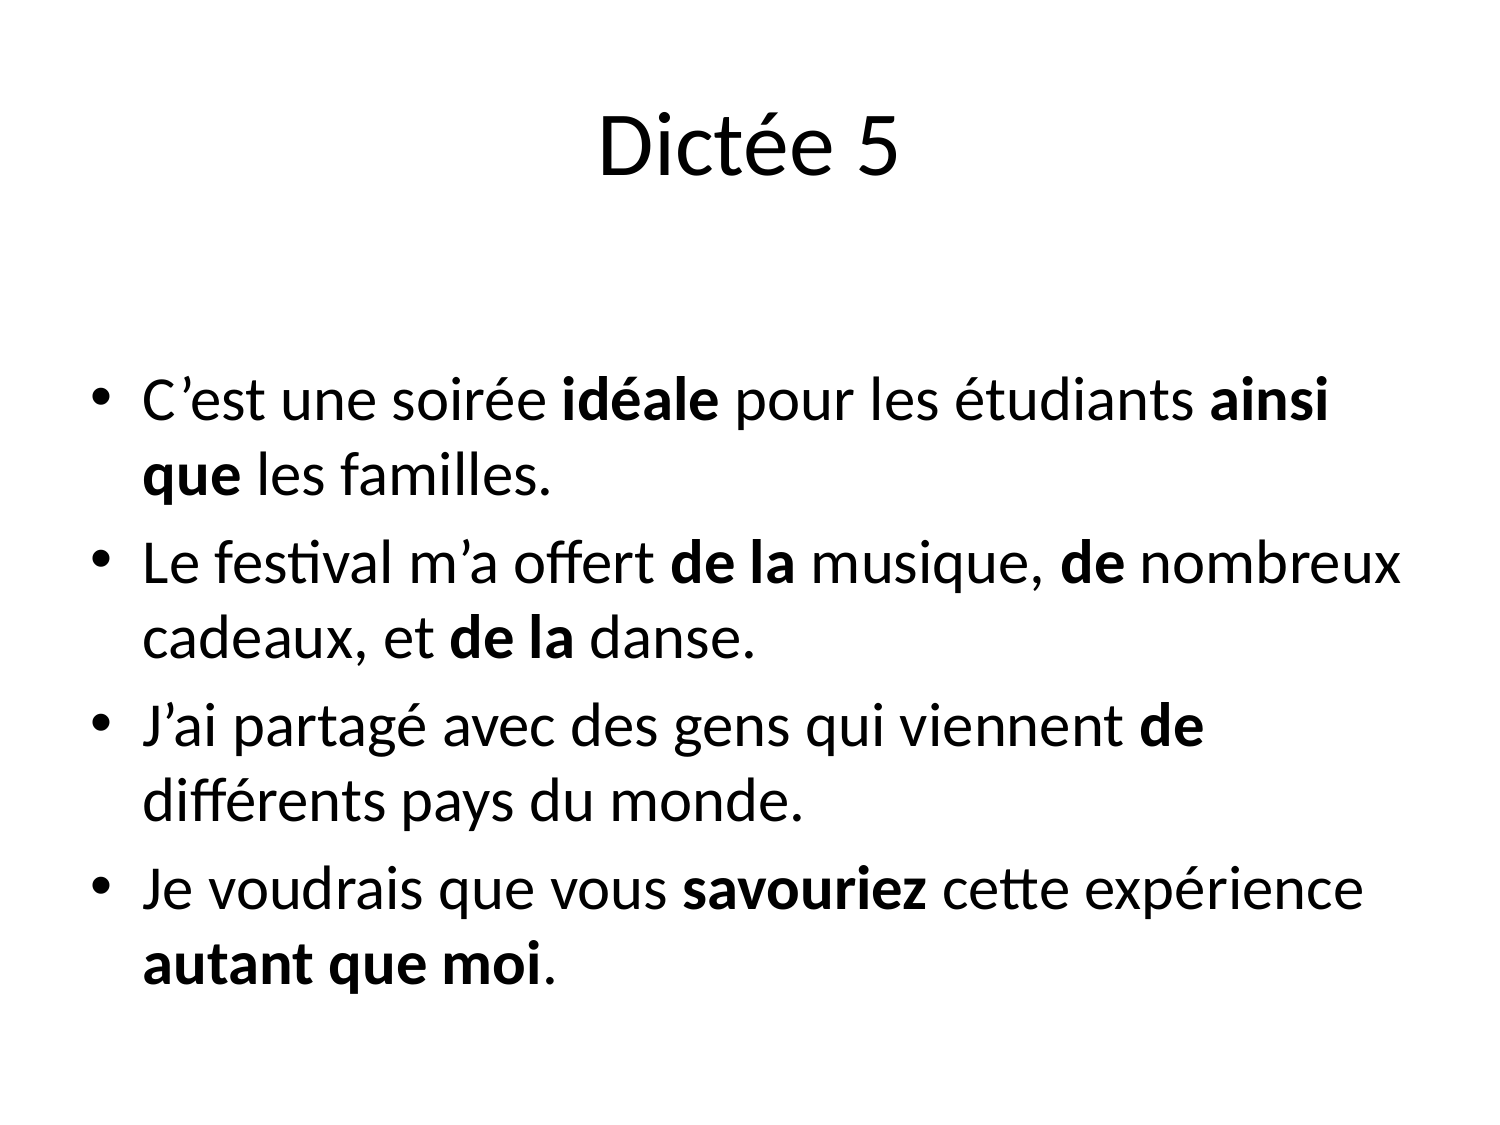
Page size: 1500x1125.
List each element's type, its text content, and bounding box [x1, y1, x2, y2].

title Dictée 5 [75, 45, 1425, 233]
list C’est une soirée idéale pour les étudiants ainsi que les familles. Le festival m’a offert de la musique, de nombreux cadeaux, et de la danse. J’ai partagé avec des gens qui viennent de différents pays du monde. Je voudrais que vous savouriez cette expérience autant que moi. [75, 262, 1425, 1005]
